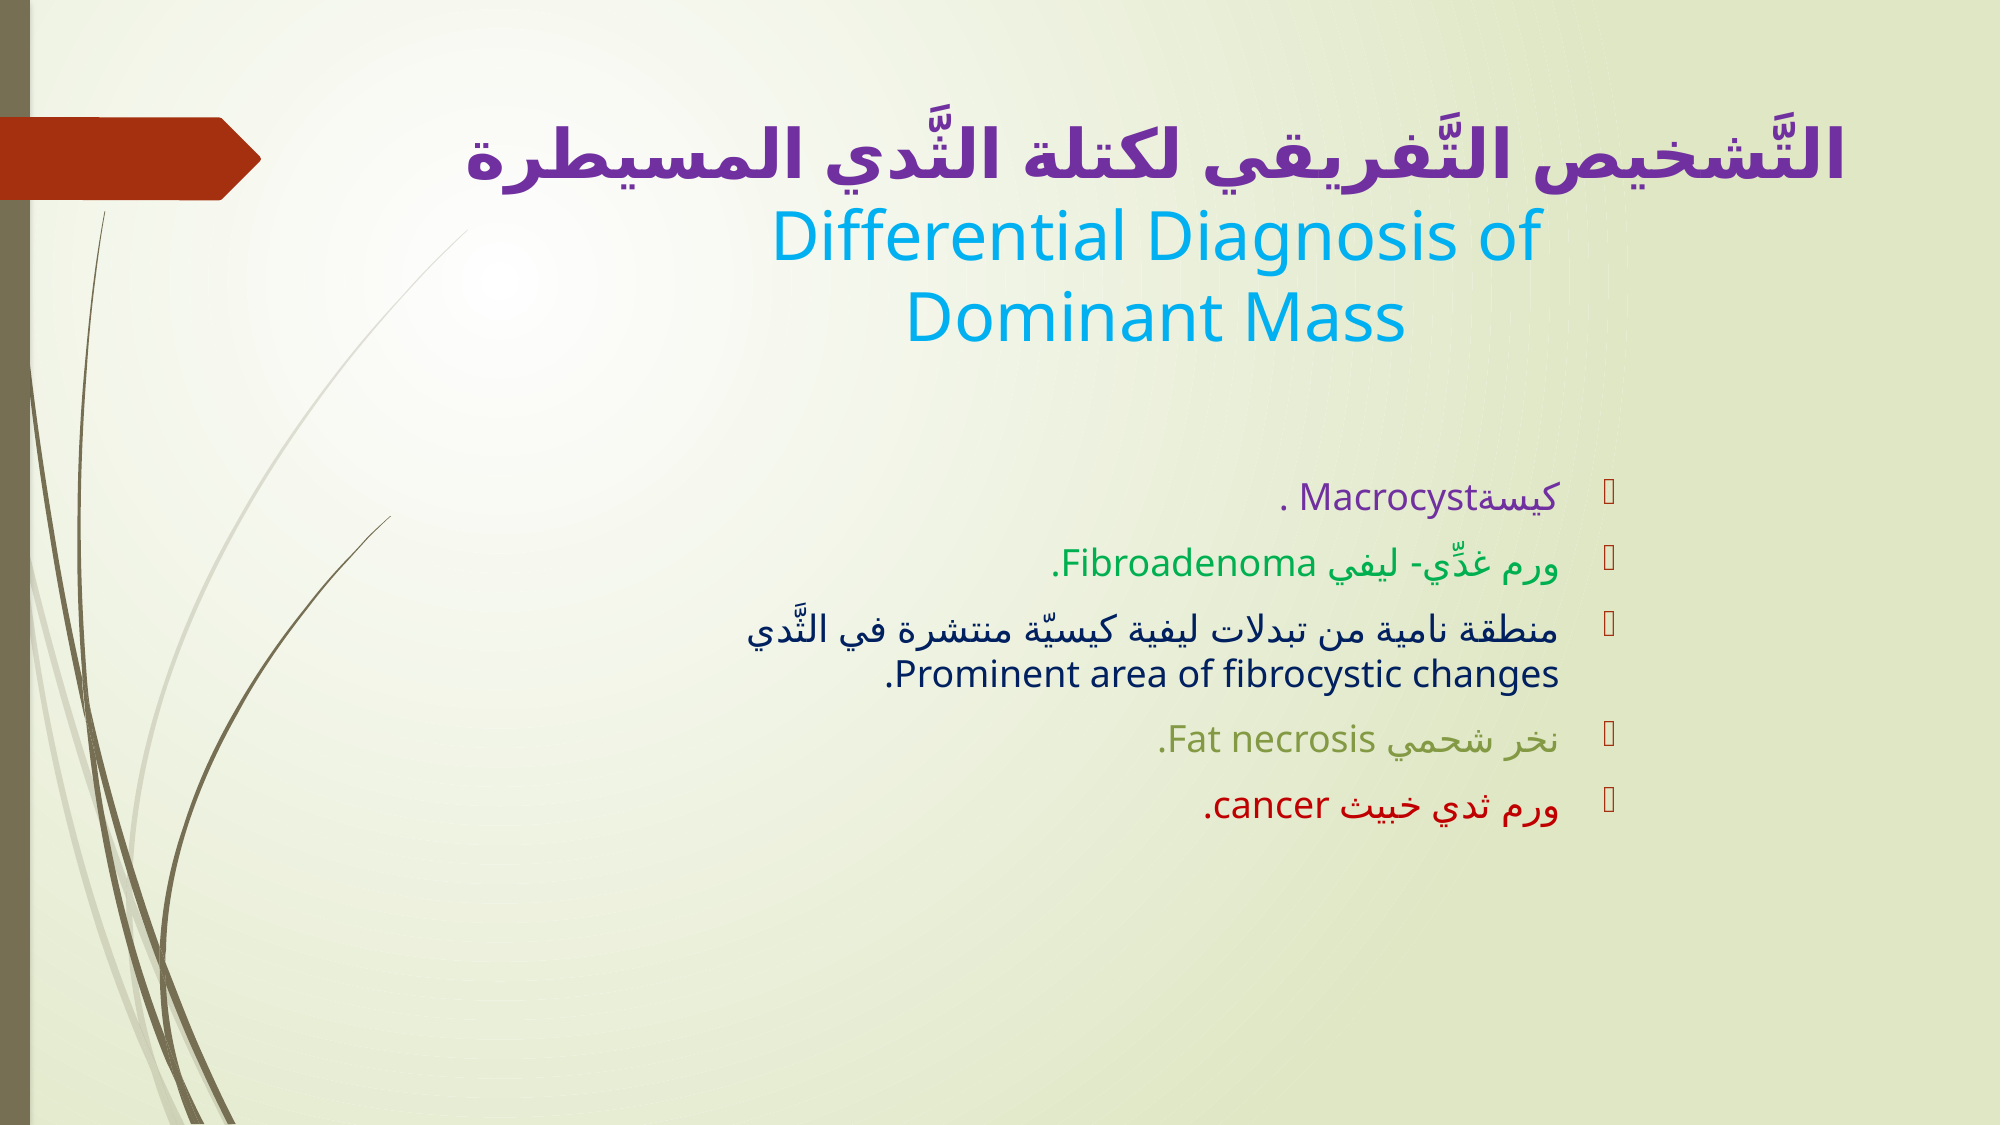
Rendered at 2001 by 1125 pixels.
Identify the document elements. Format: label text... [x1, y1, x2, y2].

list كيسةMacrocyst . ورم غدِّي- ليفي Fibroadenoma. منطقة نامية من تبدلات ليفية كيسيّة منتشرة في الثَّدي Prominent area of fibrocystic changes. نخر شحمي Fat necrosis. ورم ثدي خبيث cancer. [680, 465, 1632, 943]
title التَّشخيص التَّفريقي لكتلة الثَّدي المسيطرة Differential Diagnosis of Dominant Mass [425, 102, 1888, 367]
